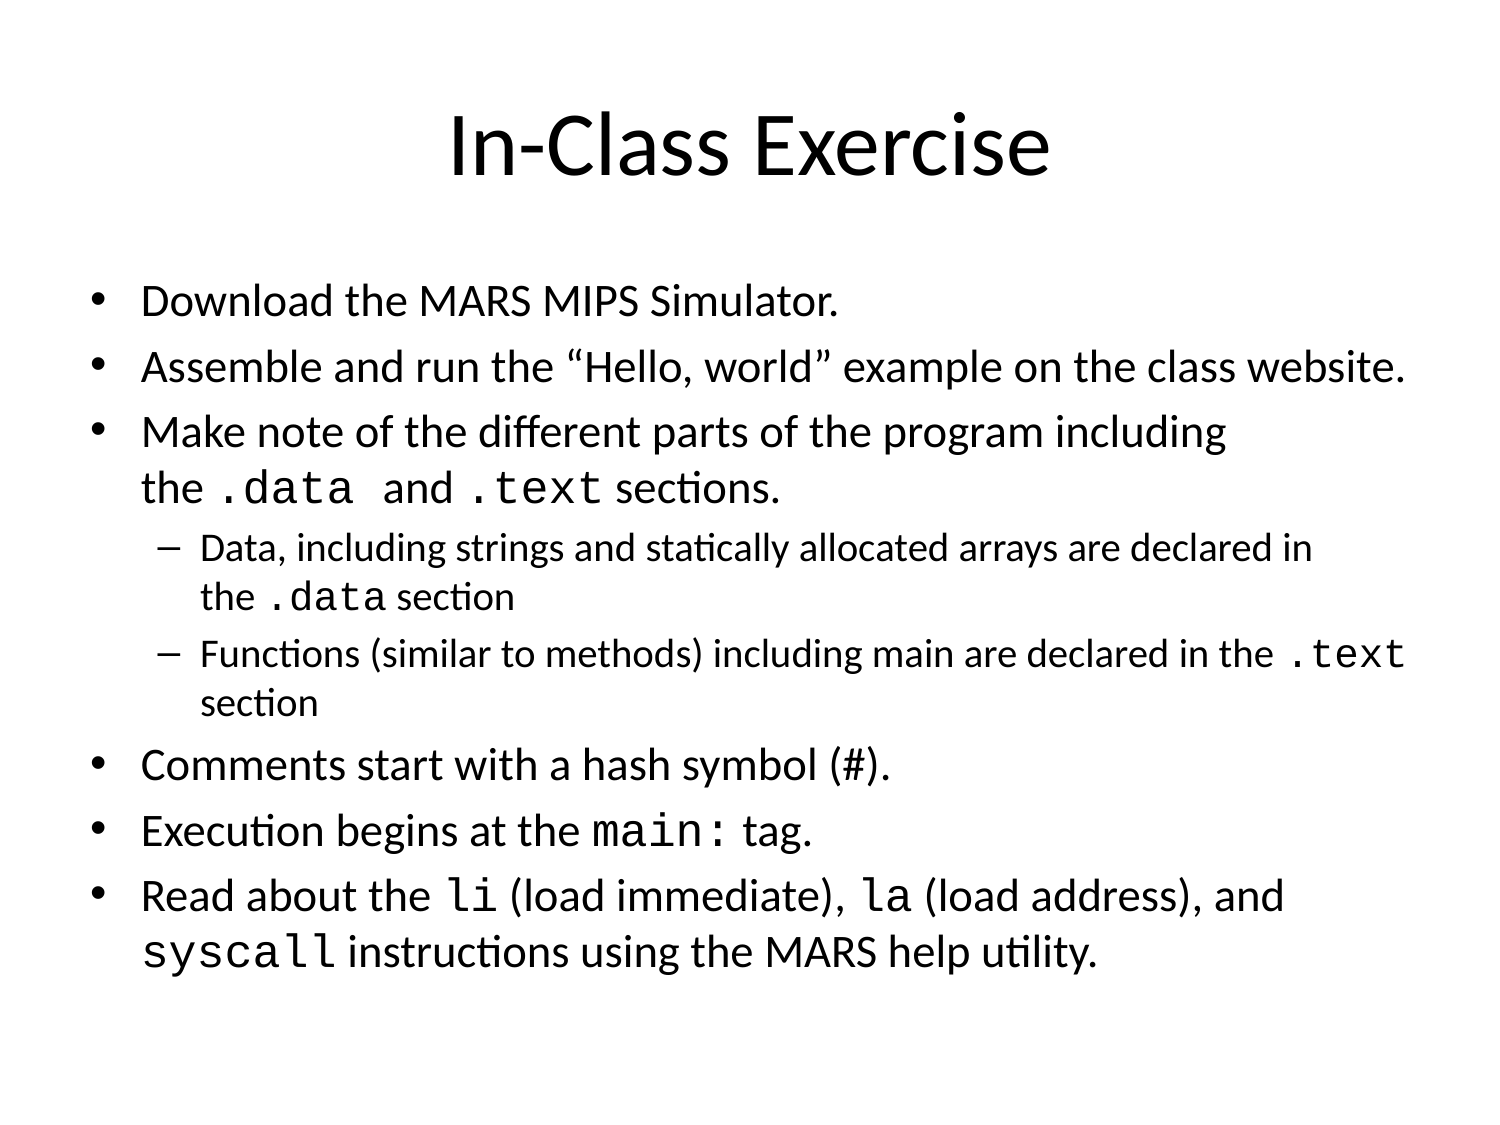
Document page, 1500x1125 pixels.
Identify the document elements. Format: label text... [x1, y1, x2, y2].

title In-Class Exercise [75, 45, 1425, 233]
list Download the MARS MIPS Simulator. Assemble and run the “Hello, world” example on the class website. Make note of the different parts of the program including the .data and .text sections. Data, including strings and statically allocated arrays are declared in the .data section Functions (similar to methods) including main are declared in the .text section Comments start with a hash symbol (#). Execution begins at the main: tag. Read about the li (load immediate), la (load address), and syscall instructions using the MARS help utility. [75, 262, 1425, 1005]
